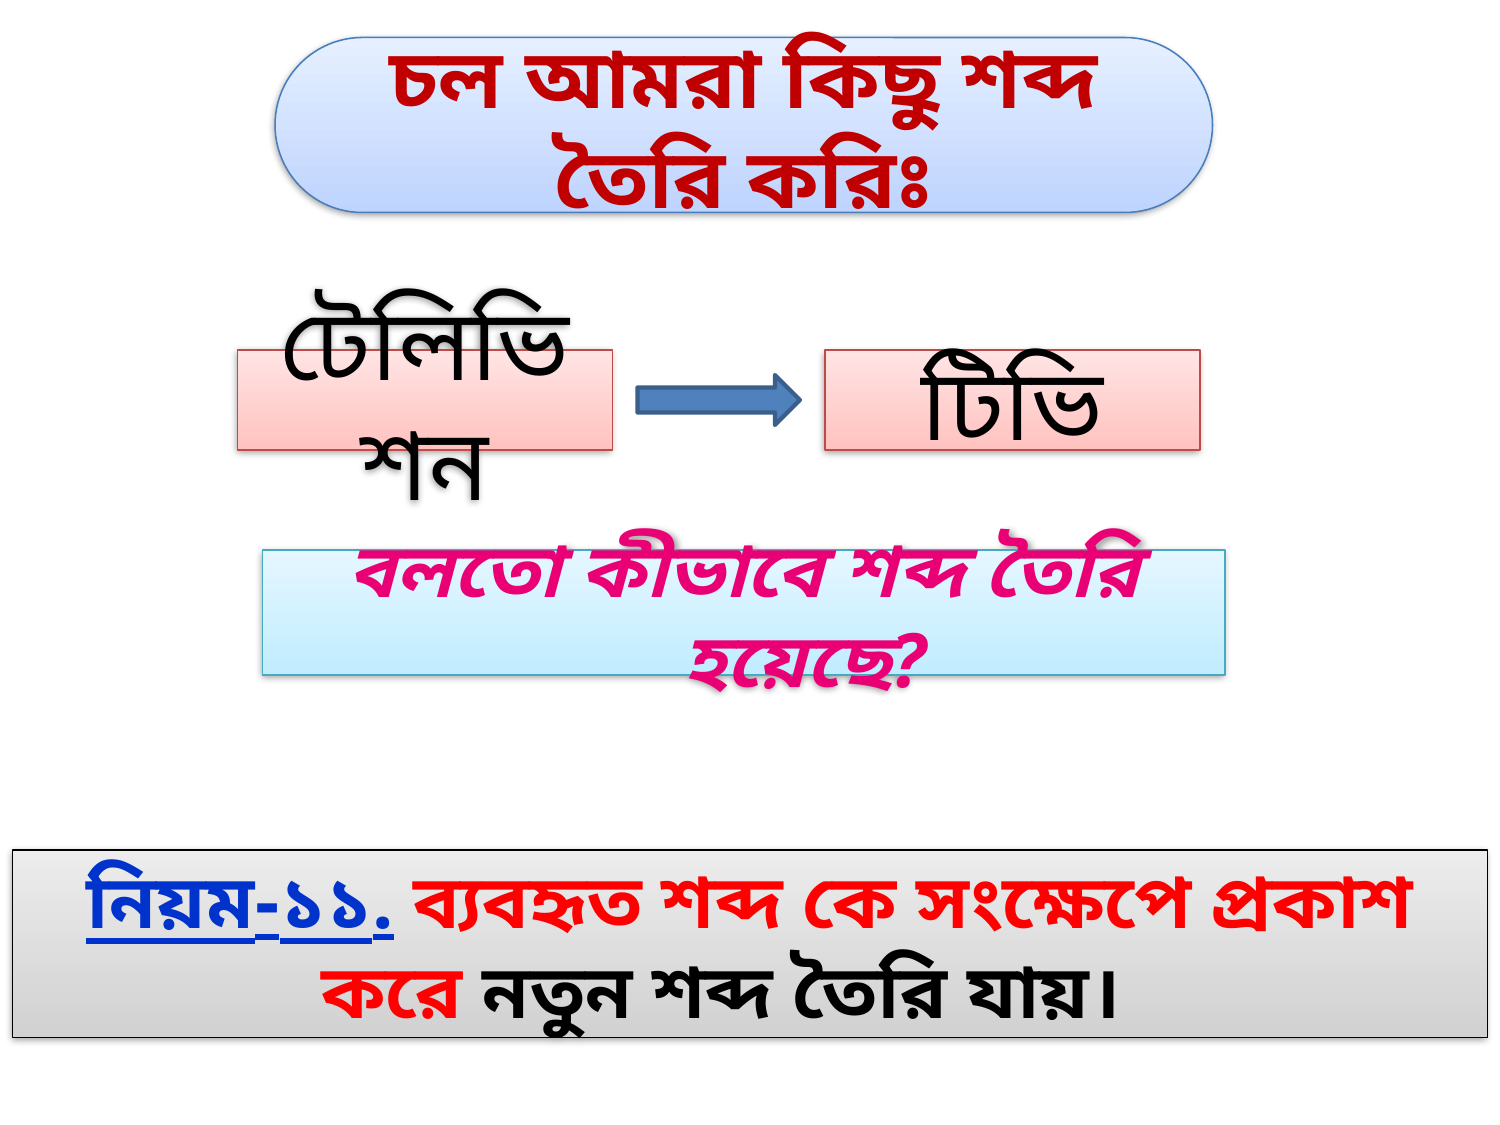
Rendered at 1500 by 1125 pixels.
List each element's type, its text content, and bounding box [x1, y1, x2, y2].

text_box [635, 373, 803, 427]
text_box বলতো কীভাবে শব্দ তৈরি হয়েছে? [262, 549, 1226, 676]
text_box নিয়ম-১১. ব্যবহৃত শব্দ কে সংক্ষেপে প্রকাশ করে নতুন শব্দ তৈরি যায়। [12, 849, 1488, 1038]
text_box টেলিভিশন [237, 349, 613, 451]
text_box টিভি [824, 349, 1201, 451]
text_box চল আমরা কিছু শব্দ তৈরি করিঃ [274, 36, 1214, 214]
